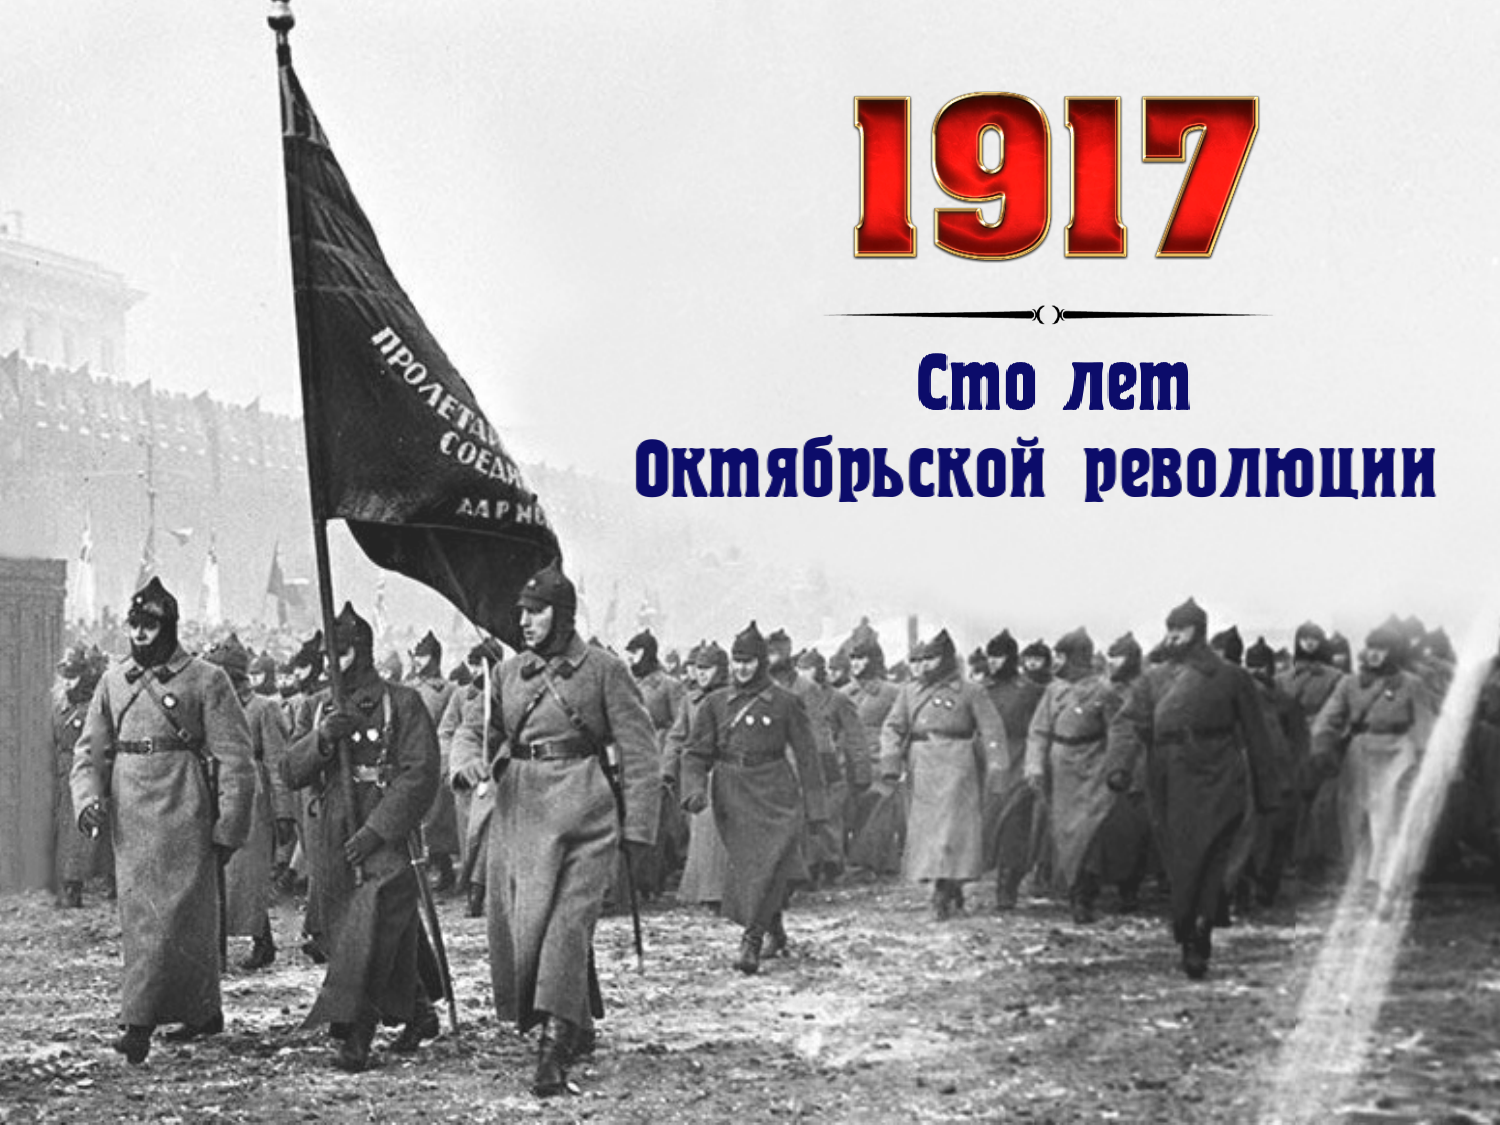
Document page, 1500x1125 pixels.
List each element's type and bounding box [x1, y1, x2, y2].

picture [843, 81, 1266, 271]
picture [632, 433, 1442, 505]
picture [820, 280, 1278, 411]
